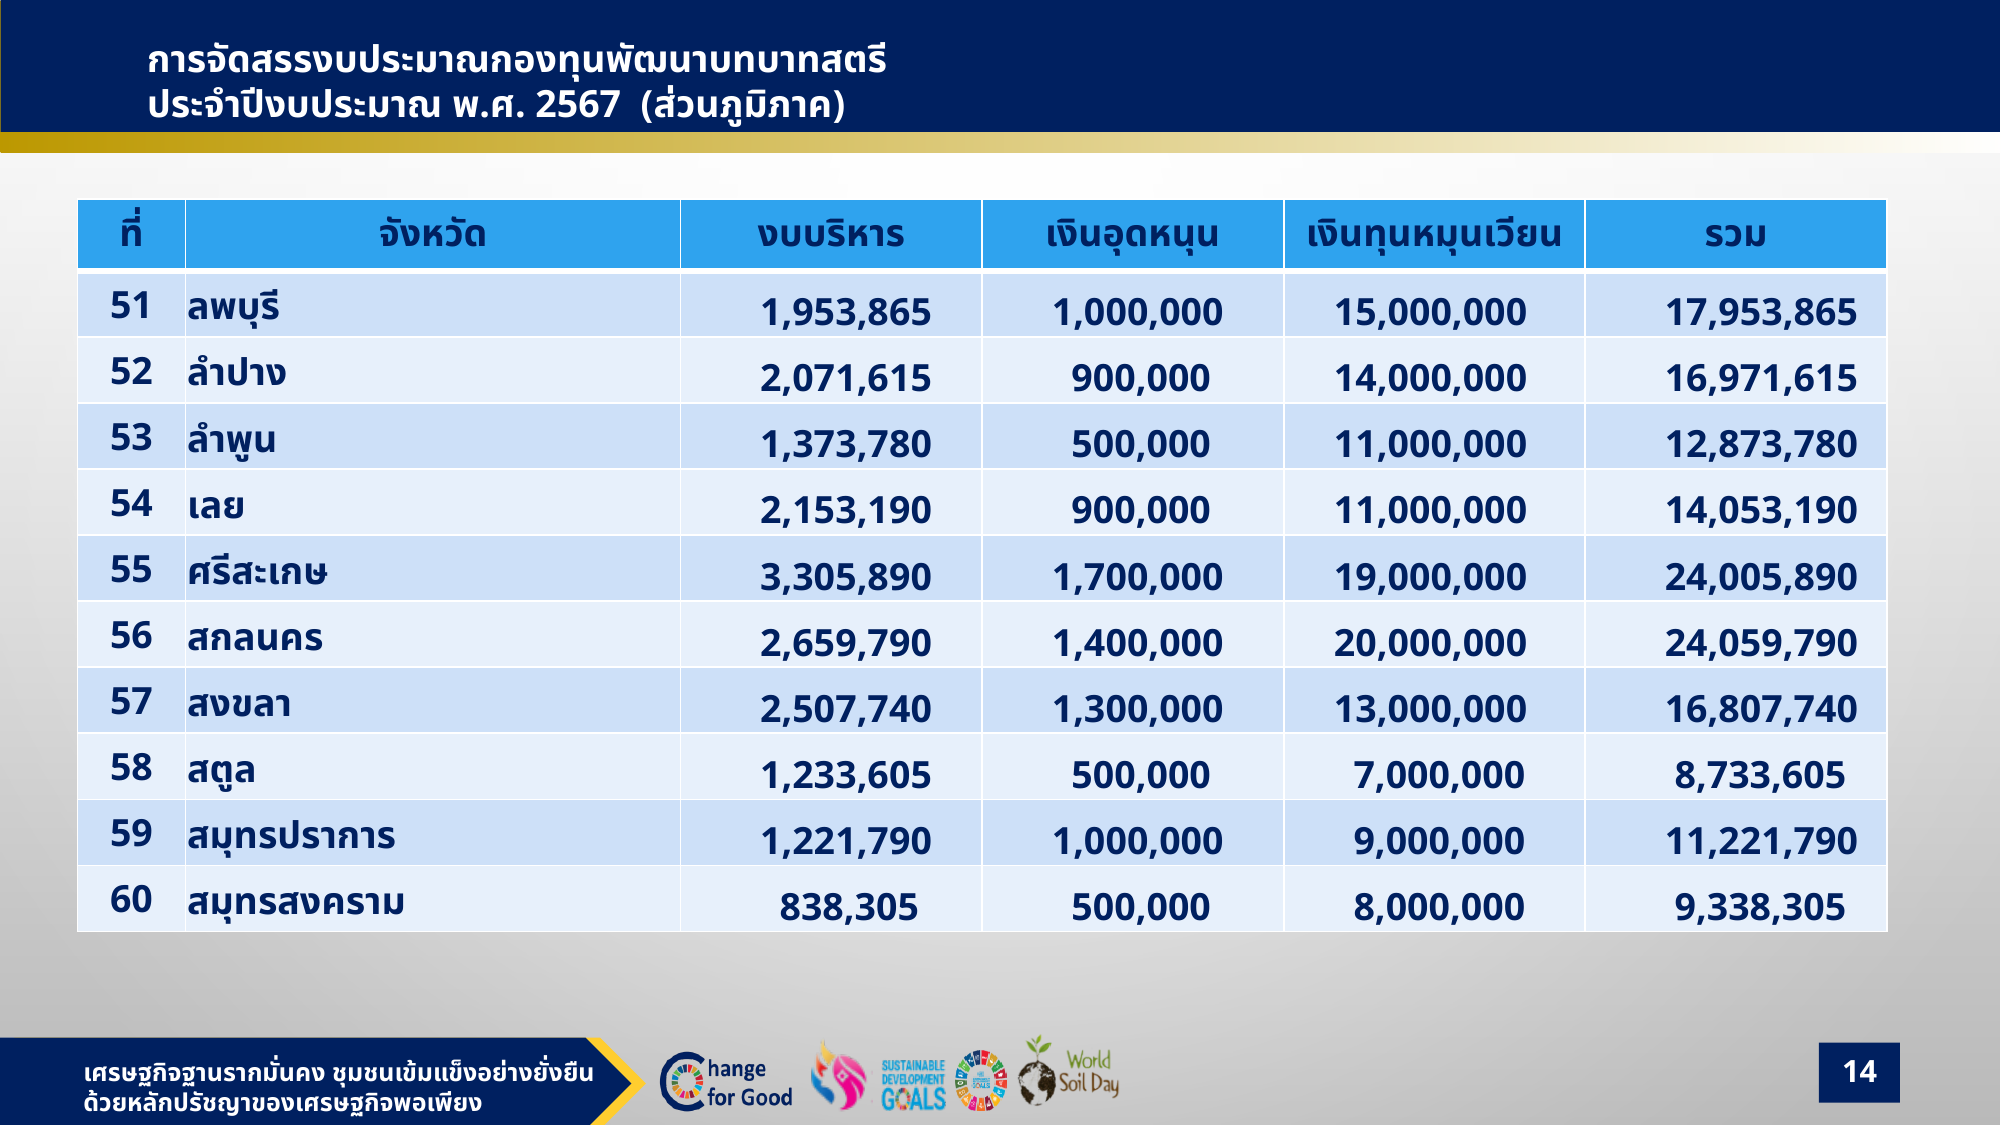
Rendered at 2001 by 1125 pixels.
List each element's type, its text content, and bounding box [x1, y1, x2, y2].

table_cell 11,000,000 [1285, 404, 1584, 468]
table_cell 1,000,000 [983, 274, 1283, 336]
table_cell 2,153,190 [681, 470, 981, 534]
table_cell 19,000,000 [1285, 536, 1584, 600]
table_cell 1,221,790 [681, 800, 981, 865]
table_cell 14,053,190 [1586, 470, 1886, 534]
table_cell 1,700,000 [983, 536, 1283, 600]
table_cell ลำปาง [186, 338, 680, 402]
table_cell 54 [78, 470, 185, 534]
table_cell 2,071,615 [681, 338, 981, 402]
table_cell 15,000,000 [1285, 274, 1584, 336]
table_cell 7,000,000 [1285, 734, 1584, 799]
table_header รวม [1586, 200, 1886, 268]
table_cell ลพบุรี [186, 274, 680, 336]
table_cell เลย [186, 470, 680, 534]
table_cell 900,000 [983, 338, 1283, 402]
table_cell 838,305 [681, 866, 981, 931]
table_cell 20,000,000 [1285, 602, 1584, 666]
table_cell 1,300,000 [983, 668, 1283, 732]
table_cell 8,733,605 [1586, 734, 1886, 799]
table_cell 500,000 [983, 866, 1283, 931]
table_cell 1,953,865 [681, 274, 981, 336]
table_cell สตูล [186, 734, 680, 799]
table_cell 24,005,890 [1586, 536, 1886, 600]
table_cell 59 [78, 800, 185, 865]
table_cell 2,507,740 [681, 668, 981, 732]
table_cell 1,000,000 [983, 800, 1283, 865]
table_header ที่ [78, 200, 185, 268]
table_cell 60 [78, 866, 185, 931]
table_cell 1,400,000 [983, 602, 1283, 666]
table_cell 53 [78, 404, 185, 468]
table_cell 13,000,000 [1285, 668, 1584, 732]
table_cell 56 [78, 602, 185, 666]
table_header เงินอุดหนุน [983, 200, 1283, 268]
table_cell 17,953,865 [1586, 274, 1886, 336]
table_cell 24,059,790 [1586, 602, 1886, 666]
table_cell 2,659,790 [681, 602, 981, 666]
table_cell 16,971,615 [1586, 338, 1886, 402]
table_cell 11,221,790 [1586, 800, 1886, 865]
table_cell 14,000,000 [1285, 338, 1584, 402]
table_cell 900,000 [983, 470, 1283, 534]
table_cell 11,000,000 [1285, 470, 1584, 534]
table_cell 9,338,305 [1586, 866, 1886, 931]
table_cell สกลนคร [186, 602, 680, 666]
table_cell 500,000 [983, 404, 1283, 468]
table_cell 55 [78, 536, 185, 600]
table_cell 1,373,780 [681, 404, 981, 468]
table_header เงินทุนหมุนเวียน [1285, 200, 1584, 268]
table_header งบบริหาร [681, 200, 981, 268]
table_cell 3,305,890 [681, 536, 981, 600]
table_cell 52 [78, 338, 185, 402]
table_cell 57 [78, 668, 185, 732]
table_cell ศรีสะเกษ [186, 536, 680, 600]
table_cell 9,000,000 [1285, 800, 1584, 865]
table_header จังหวัด [186, 200, 680, 268]
picture [0, 154, 2000, 1125]
table_cell 51 [78, 274, 185, 336]
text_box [0, 0, 2000, 154]
table_cell 1,233,605 [681, 734, 981, 799]
table_cell 12,873,780 [1586, 404, 1886, 468]
table_cell 58 [78, 734, 185, 799]
table_cell สมุทรสงคราม [186, 866, 680, 931]
table_cell ลำพูน [186, 404, 680, 468]
table_cell สมุทรปราการ [186, 800, 680, 865]
table_cell สงขลา [186, 668, 680, 732]
table_cell 500,000 [983, 734, 1283, 799]
table_cell 16,807,740 [1586, 668, 1886, 732]
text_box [0, 1030, 1127, 1125]
text_box 14 [1818, 1042, 1900, 1103]
table_cell 8,000,000 [1285, 866, 1584, 931]
